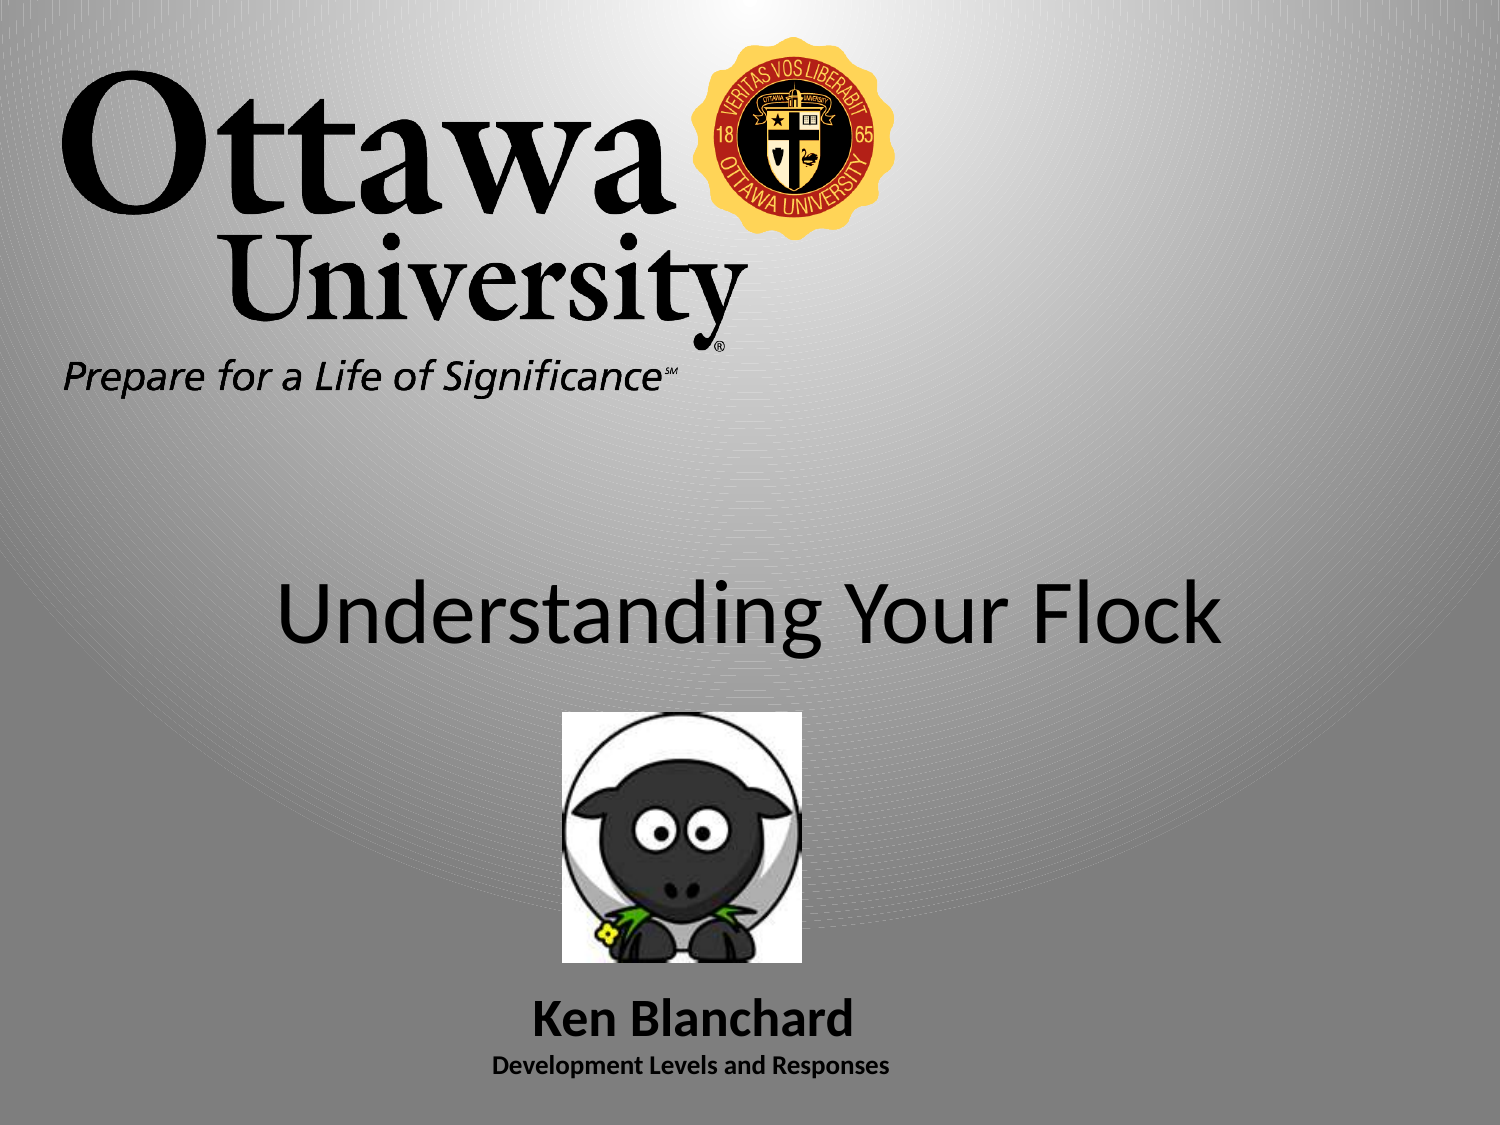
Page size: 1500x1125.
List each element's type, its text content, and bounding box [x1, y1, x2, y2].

text_box Ken Blanchard Development Levels and Responses [75, 975, 1313, 1088]
picture [562, 712, 802, 963]
picture [62, 37, 895, 399]
title Understanding Your Flock [0, 500, 1500, 824]
